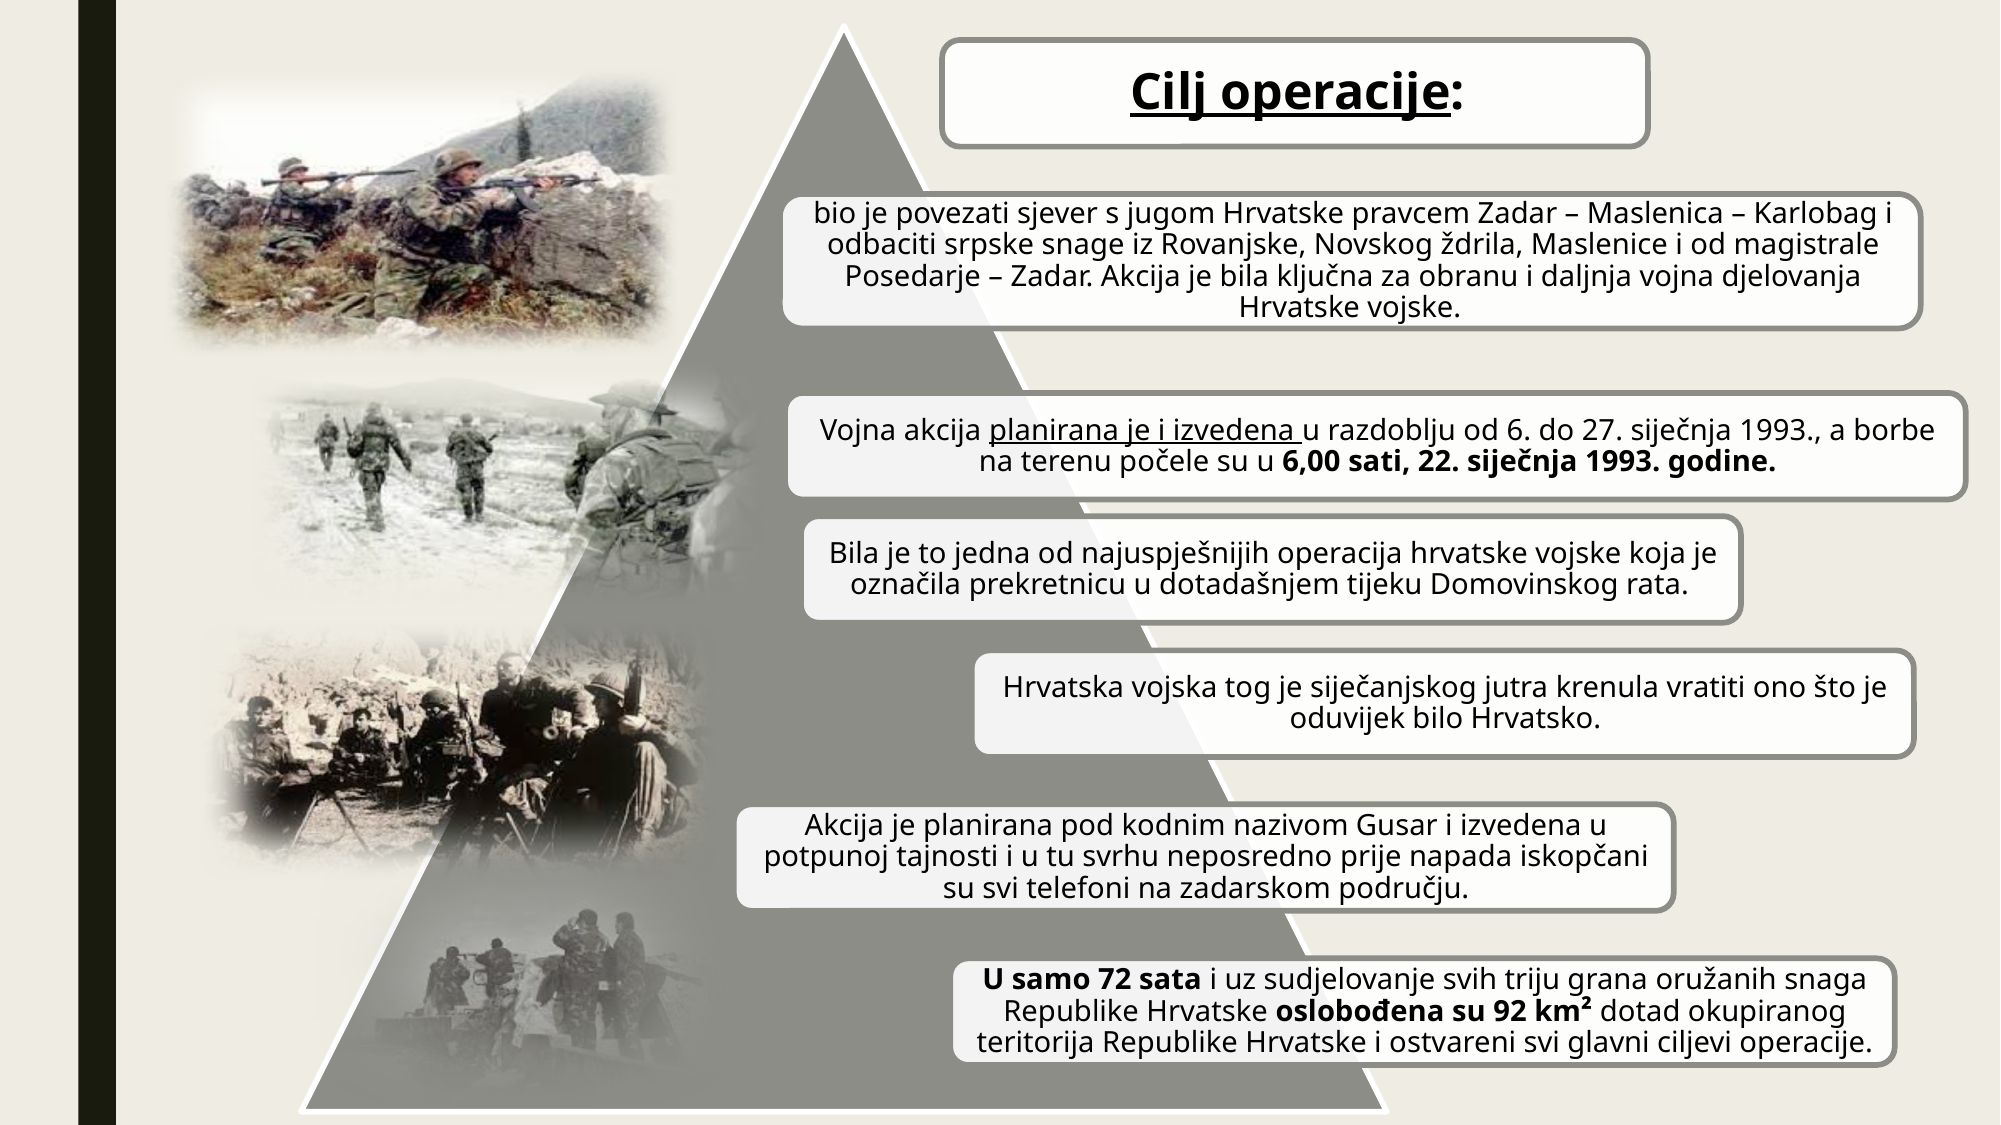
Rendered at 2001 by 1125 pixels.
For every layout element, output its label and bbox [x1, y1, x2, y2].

text_box [122, 25, 1966, 1112]
picture [163, 65, 765, 606]
picture [199, 622, 740, 1112]
